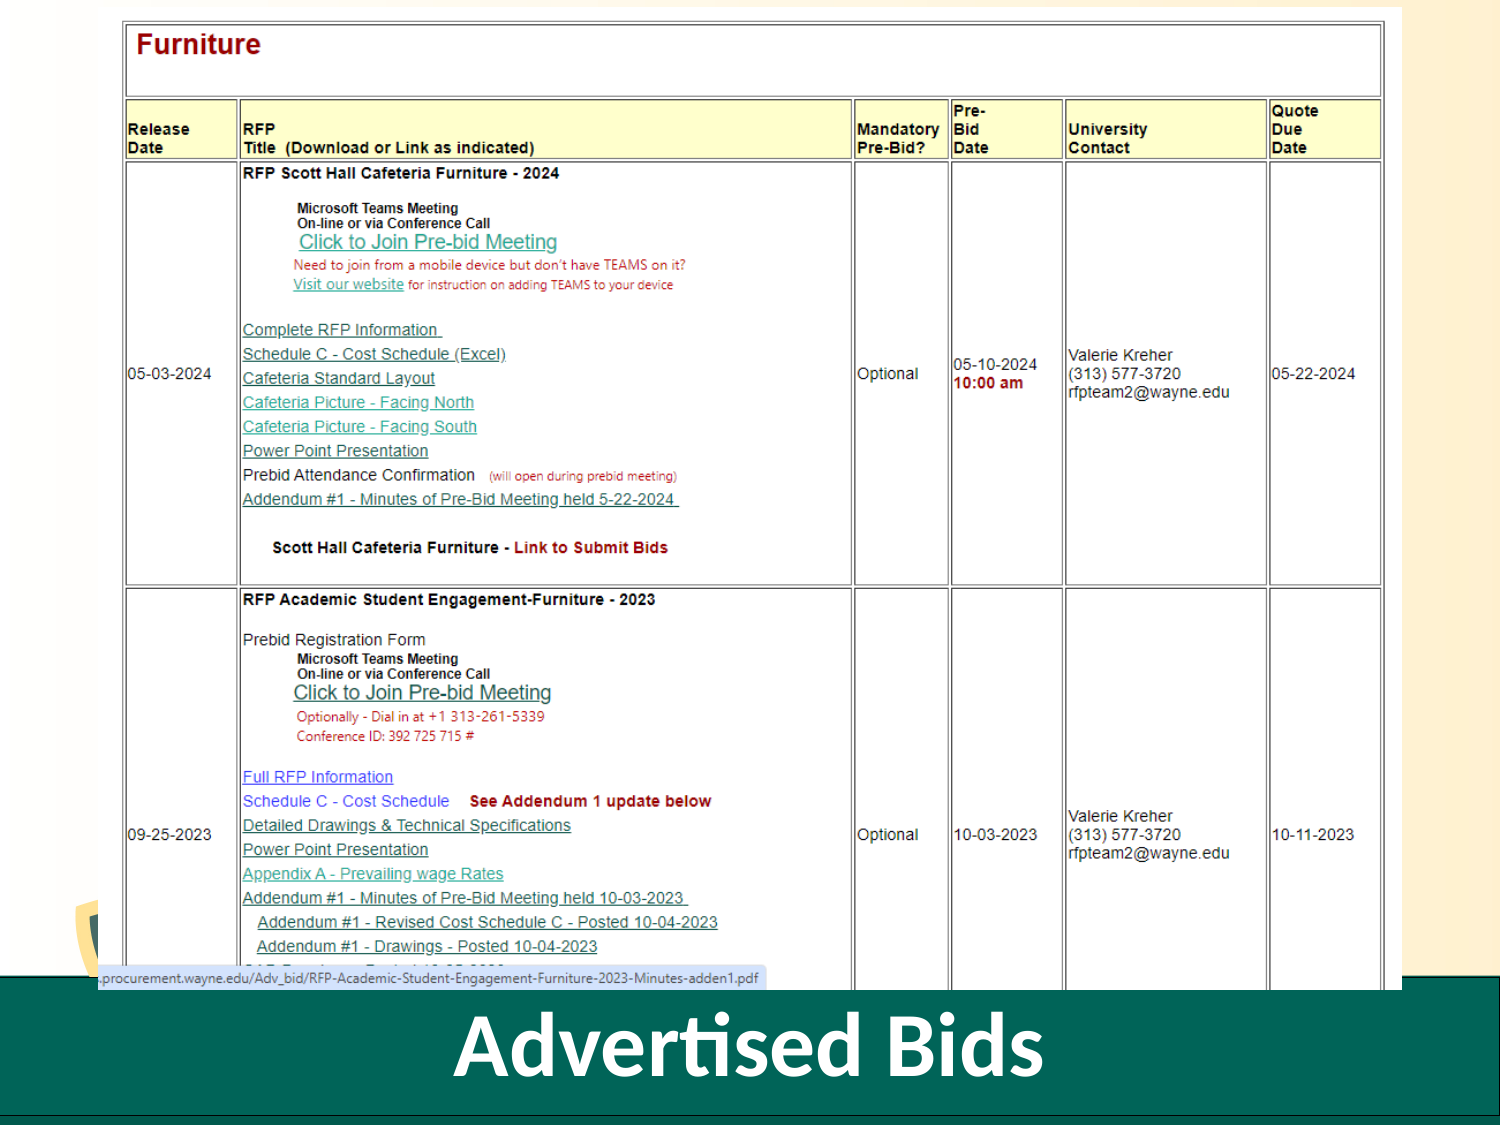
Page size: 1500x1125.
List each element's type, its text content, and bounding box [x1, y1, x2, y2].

text_box Advertised Bids [0, 977, 1500, 1116]
picture [0, 1116, 1500, 1125]
picture [0, 0, 1500, 990]
